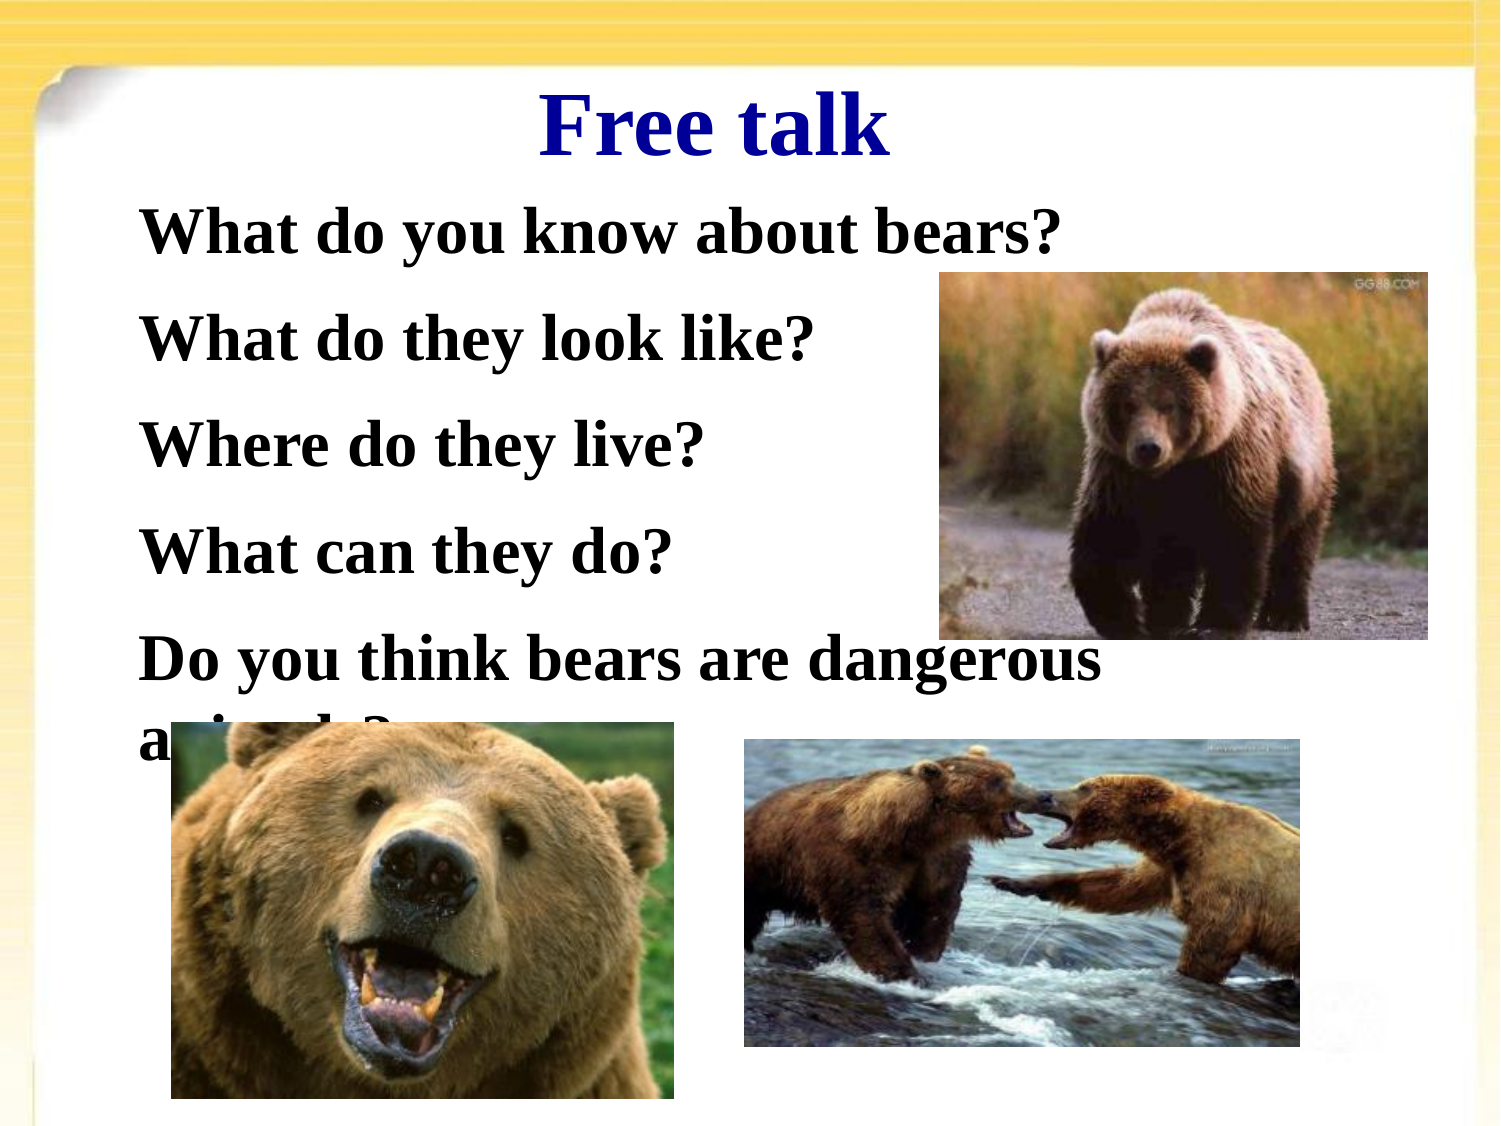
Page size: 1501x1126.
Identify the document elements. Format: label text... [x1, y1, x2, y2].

picture [0, 0, 1501, 1126]
text_box What do you know about bears? What do they look like? Where do they live? What can they do? Do you think bears are dangerous animals? [123, 179, 1365, 781]
text_box Free talk [523, 56, 930, 182]
